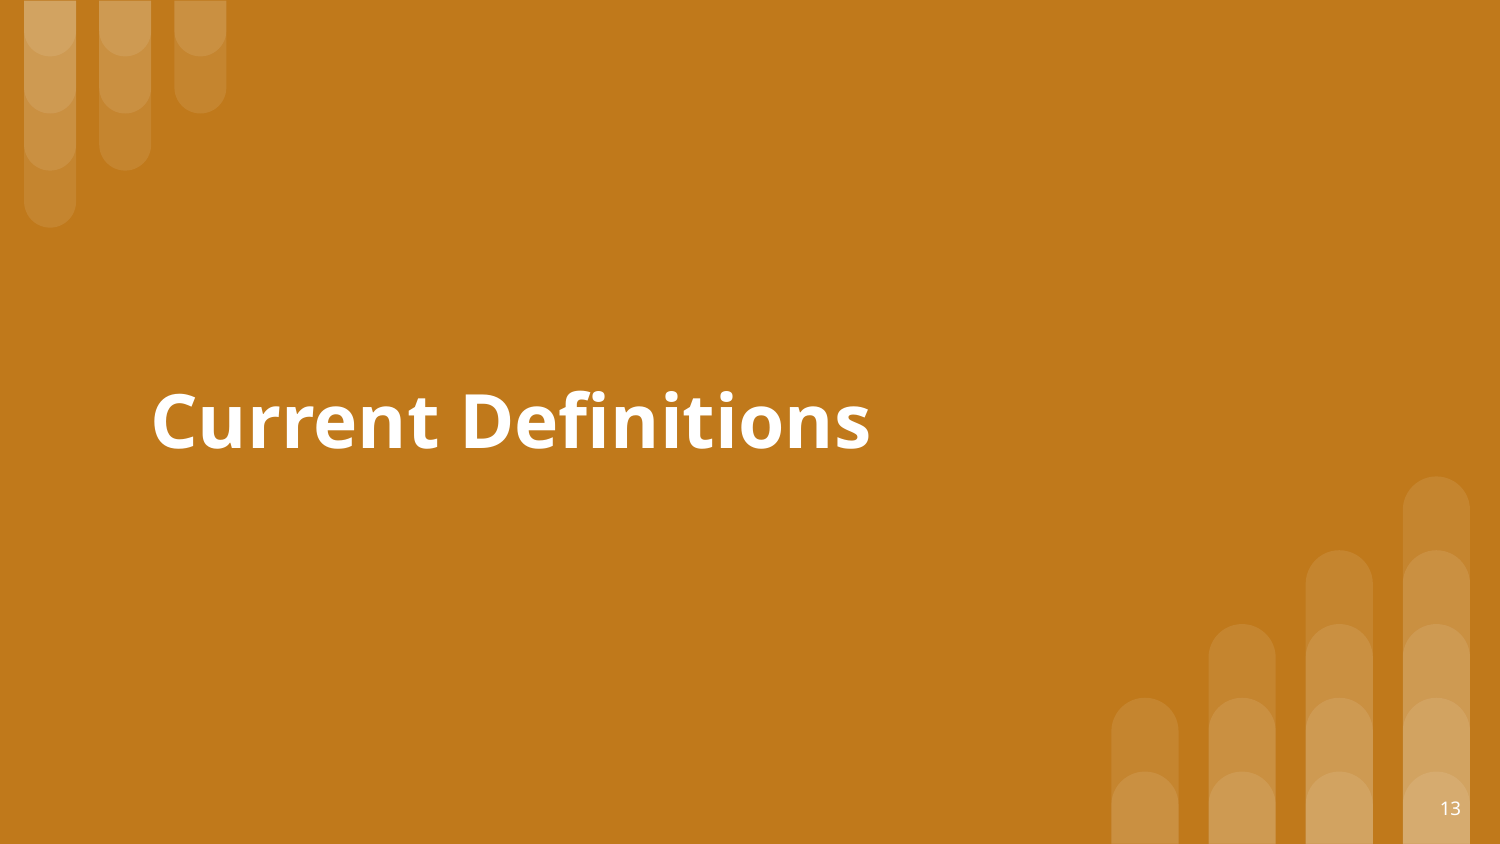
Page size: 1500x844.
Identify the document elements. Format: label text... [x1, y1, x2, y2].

title Current Definitions [135, 264, 1097, 572]
slide_number ‹#› [1386, 777, 1477, 842]
